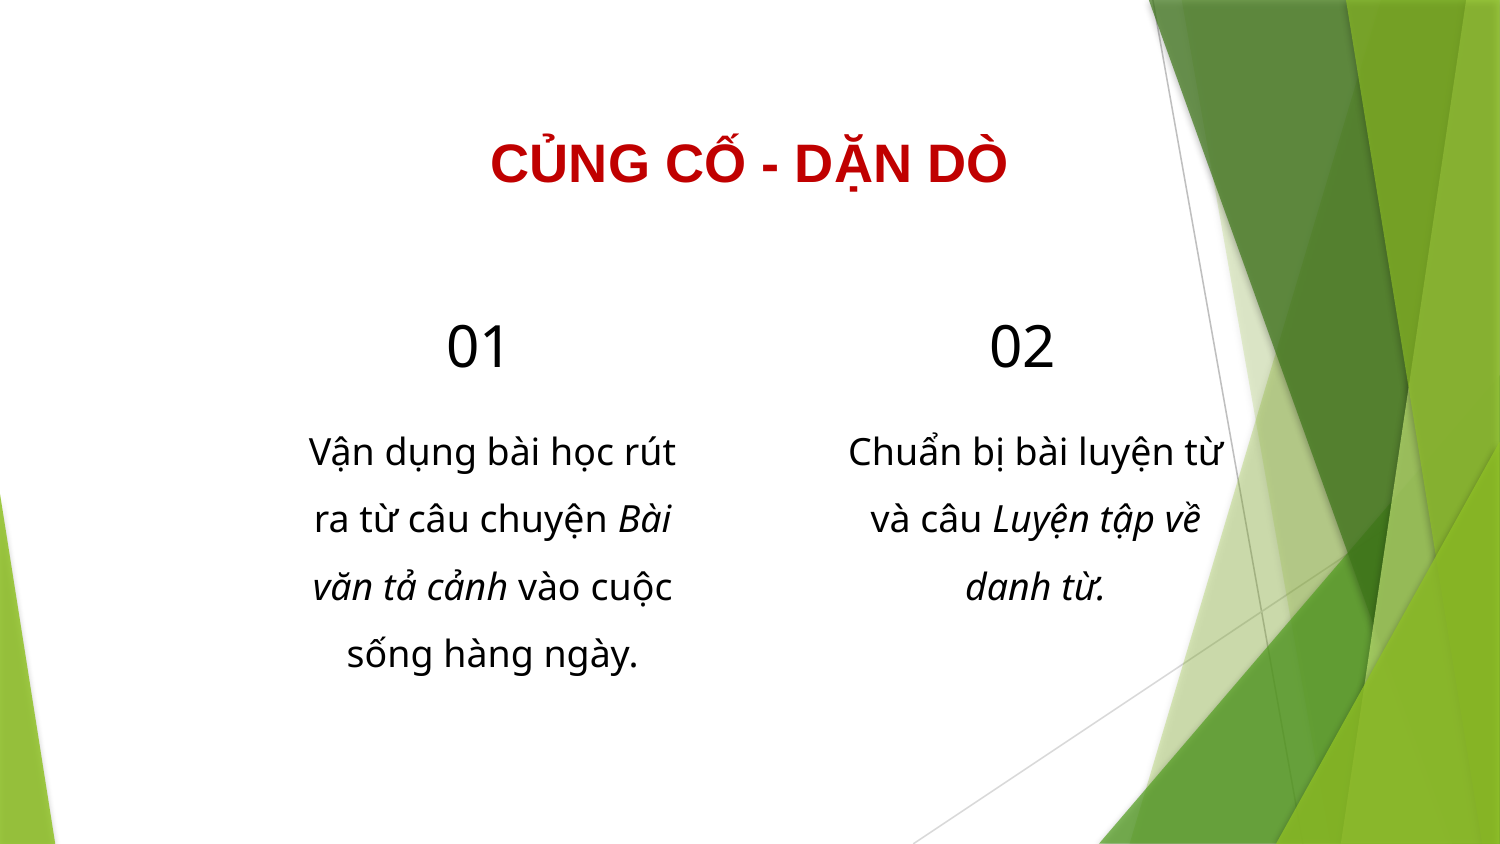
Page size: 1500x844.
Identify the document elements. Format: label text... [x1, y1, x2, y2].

title 02 [832, 308, 1213, 381]
text_box CỦNG CỐ - DẶN DÒ [316, 96, 1184, 194]
title 01 [289, 308, 670, 381]
subtitle Vận dụng bài học rút ra từ câu chuyện Bài văn tả cảnh vào cuộc sống hàng ngày. [289, 389, 696, 590]
subtitle Chuẩn bị bài luyện từ và câu Luyện tập về danh từ. [832, 389, 1239, 590]
